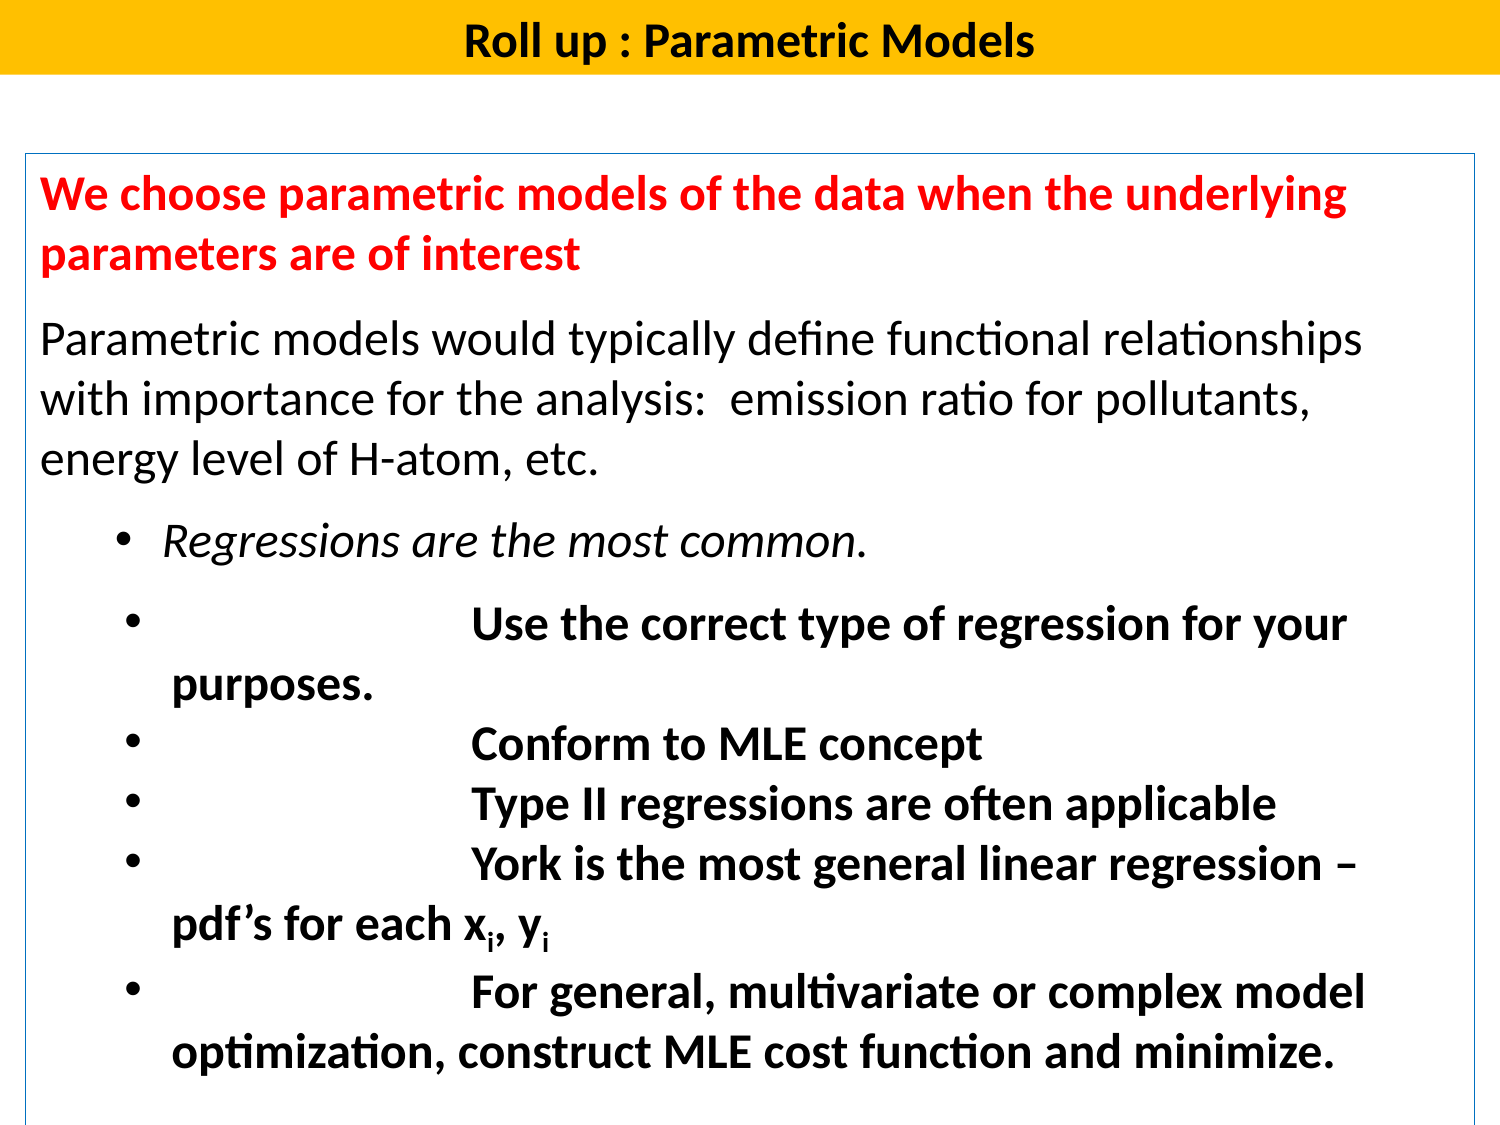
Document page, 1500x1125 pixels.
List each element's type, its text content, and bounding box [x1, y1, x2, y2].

text_box Roll up : Parametric Models [0, 0, 1500, 75]
text_box We choose parametric models of the data when the underlying parameters are of interest Parametric models would typically define functional relationships with importance for the analysis: emission ratio for pollutants, energy level of H-atom, etc. Regressions are the most common. Use the correct type of regression for your purposes. Conform to MLE concept Type II regressions are often applicable York is the most general linear regression – pdf’s for each xi, yi For general, multivariate or complex model optimization, construct MLE cost function and minimize. [25, 153, 1475, 1125]
